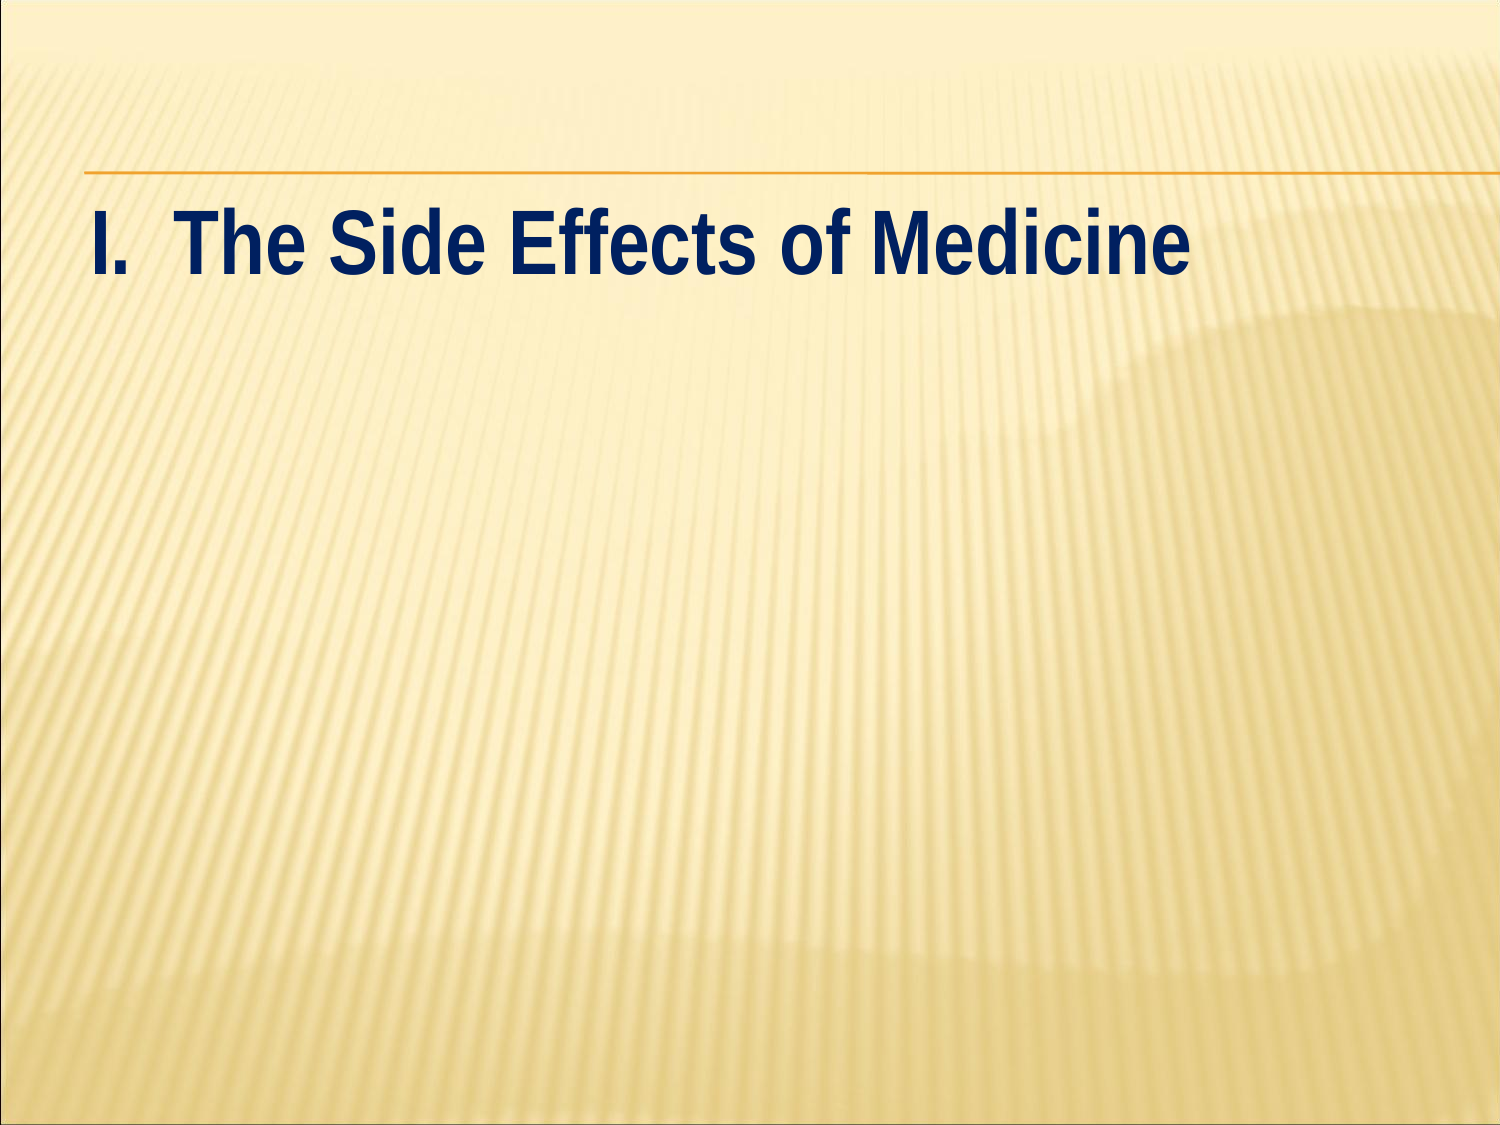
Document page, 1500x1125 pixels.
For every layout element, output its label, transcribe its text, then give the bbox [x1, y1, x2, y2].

list I. The Side Effects of Medicine [75, 174, 1425, 938]
picture [0, 0, 1500, 1125]
